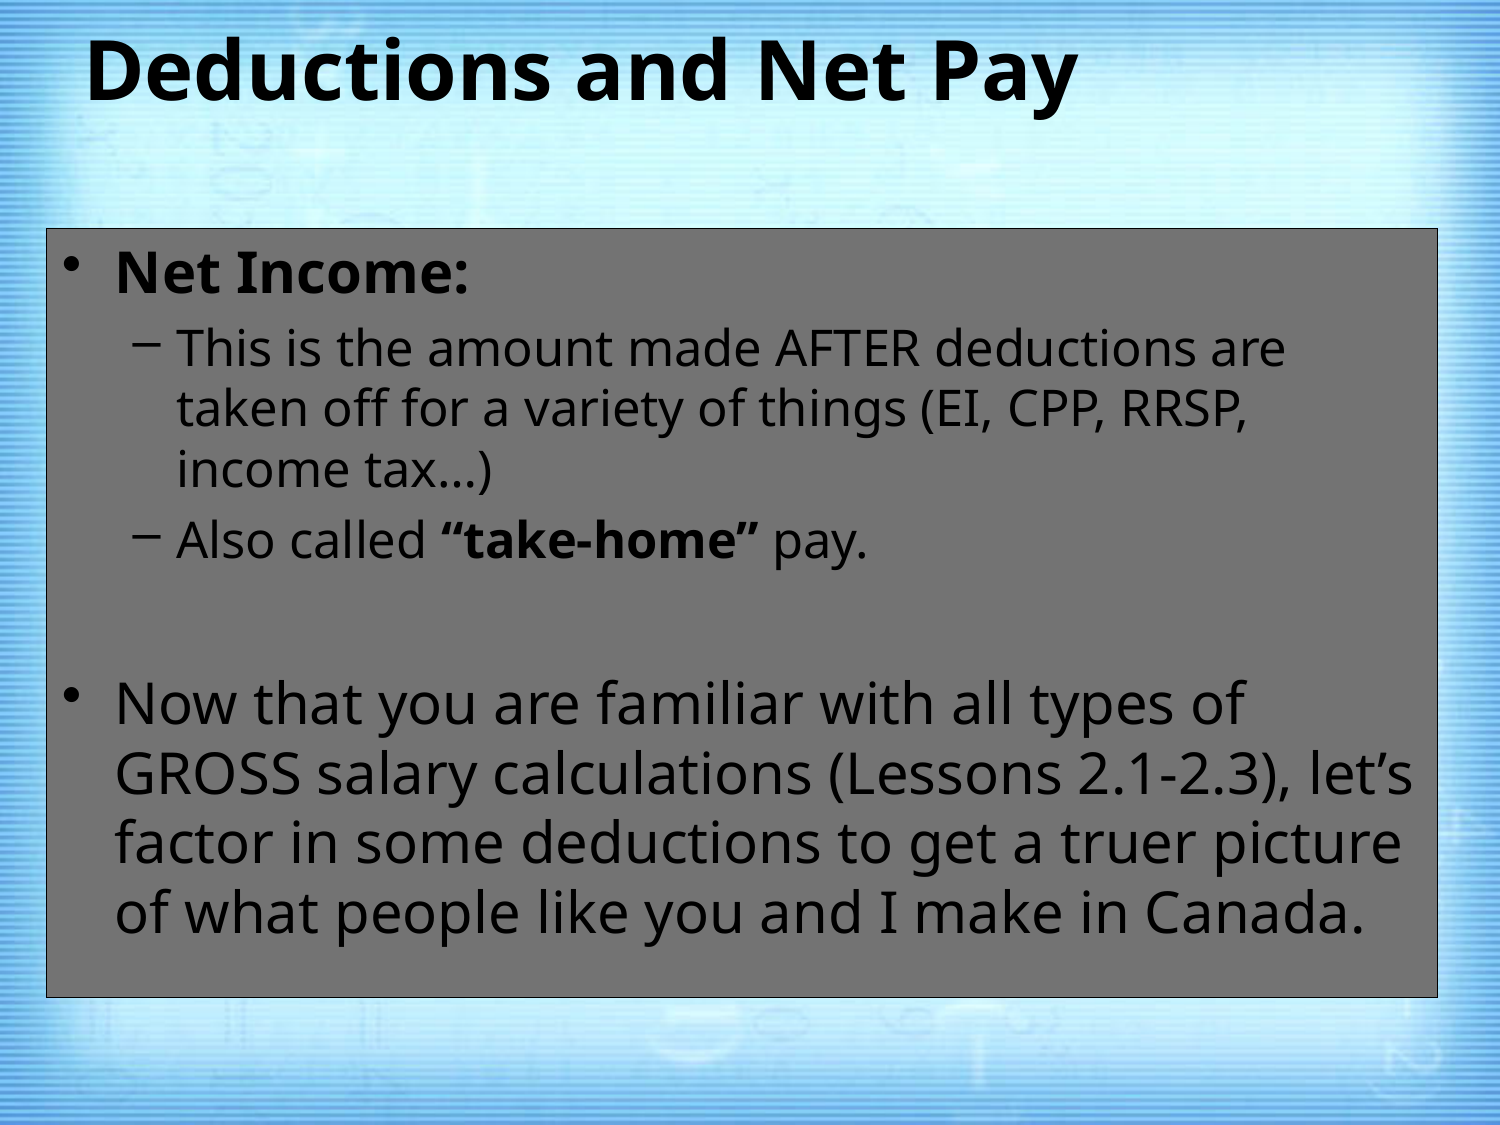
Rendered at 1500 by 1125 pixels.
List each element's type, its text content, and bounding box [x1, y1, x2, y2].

picture [0, 0, 1500, 1125]
list Net Income: This is the amount made AFTER deductions are taken off for a variety of things (EI, CPP, RRSP, income tax…) Also called “take-home” pay. Now that you are familiar with all types of GROSS salary calculations (Lessons 2.1-2.3), let’s factor in some deductions to get a truer picture of what people like you and I make in Canada. [46, 228, 1438, 998]
title Deductions and Net Pay [58, 35, 1459, 199]
